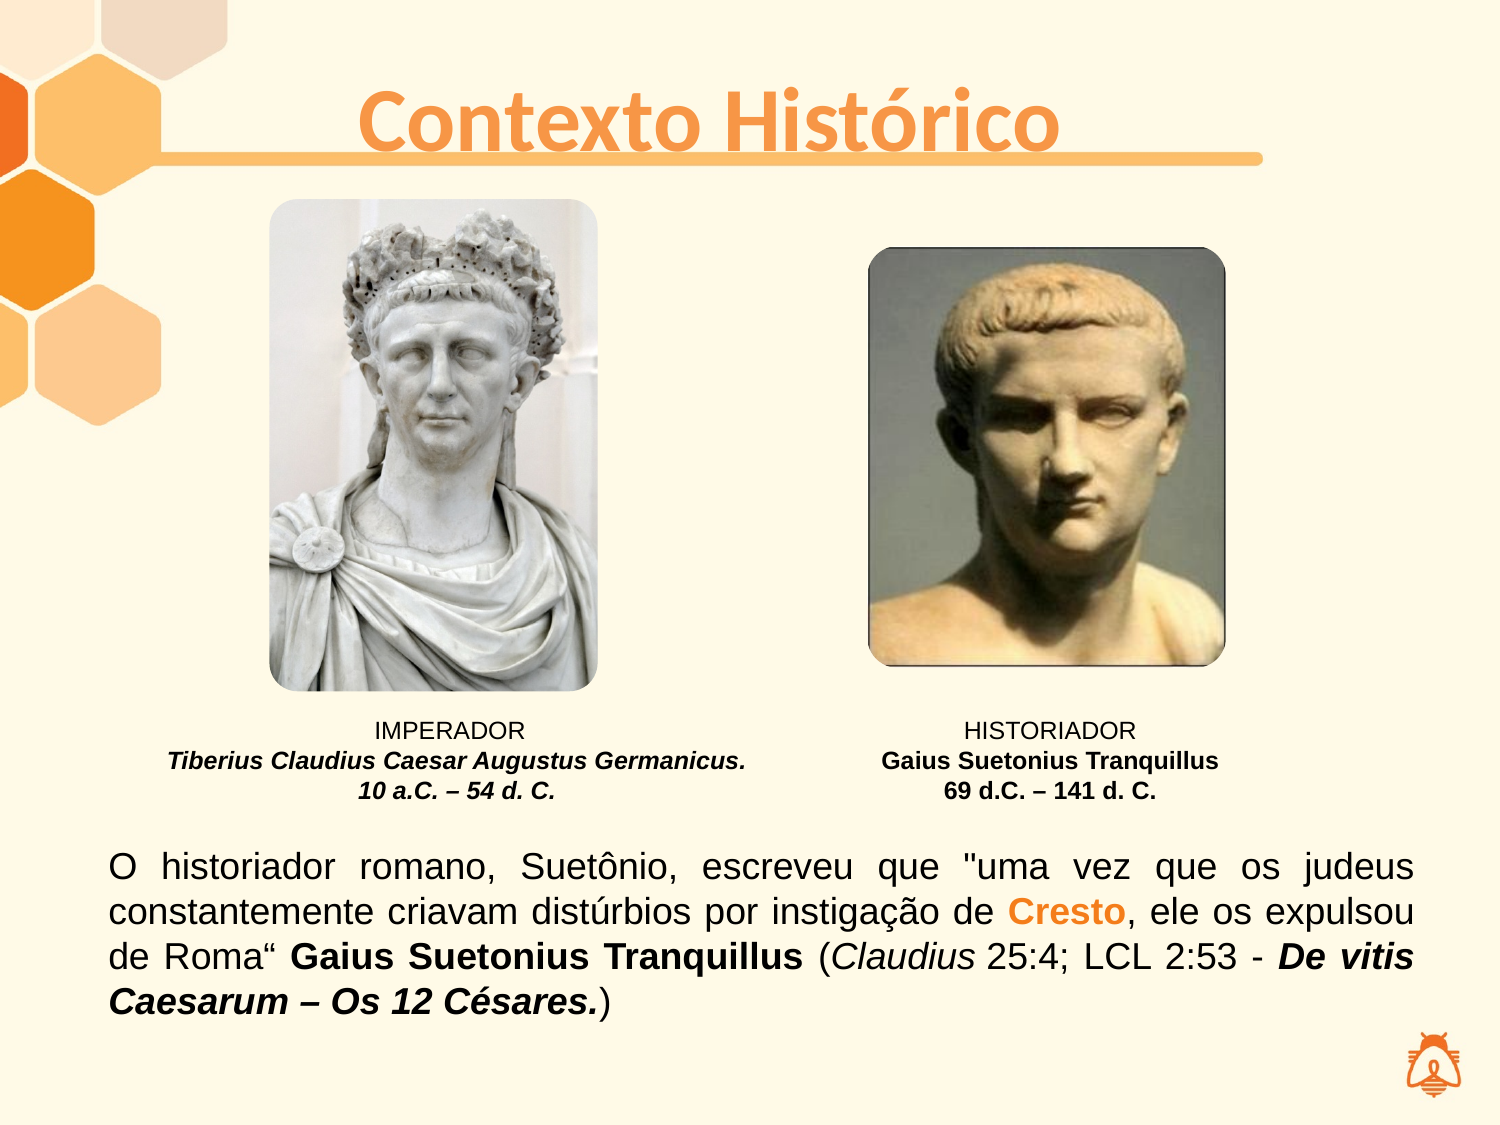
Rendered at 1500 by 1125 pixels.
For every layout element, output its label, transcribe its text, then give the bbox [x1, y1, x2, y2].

text_box IMPERADOR Tiberius Claudius Caesar Augustus Germanicus. 10 a.C. – 54 d. C. [166, 714, 748, 805]
text_box O historiador romano, Suetônio, escreveu que "uma vez que os judeus constantemente criavam distúrbios por instigação de Cresto, ele os expulsou de Roma“ Gaius Suetonius Tranquillus (Claudius 25:4; LCL 2:53 - De vitis Caesarum – Os 12 Césares.) [93, 834, 1430, 1029]
title Contexto Histórico [34, 17, 1386, 212]
text_box HISTORIADOR Gaius Suetonius Tranquillus 69 d.C. – 141 d. C. [881, 714, 1220, 805]
picture [0, 0, 1500, 1125]
